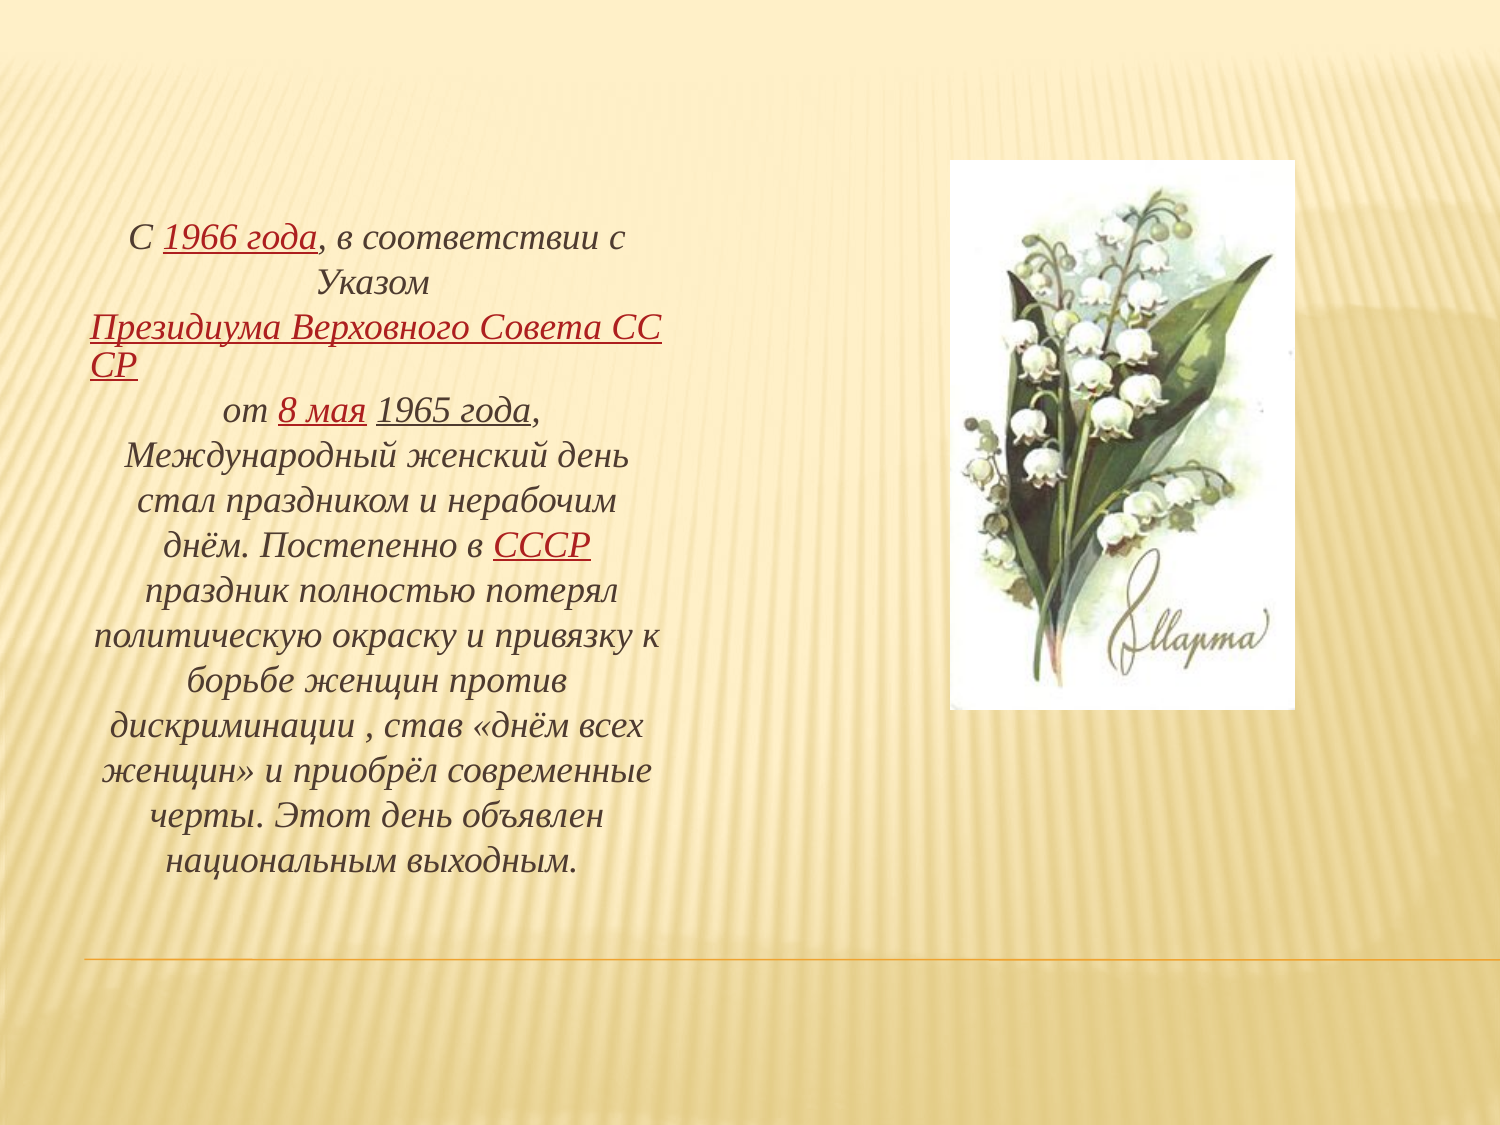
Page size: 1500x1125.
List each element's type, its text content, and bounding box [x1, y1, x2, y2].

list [950, 160, 1295, 710]
list С 1966 года, в соответствии с Указом Президиума Верховного Совета СССР от 8 мая 1965 года, Международный женский день стал праздником и нерабочим днём. Постепенно в СССР праздник полностью потерял политическую окраску и привязку к борьбе женщин против дискриминации , став «днём всех женщин» и приобрёл современные черты. Этот день объявлен национальным выходным. [75, 99, 680, 888]
